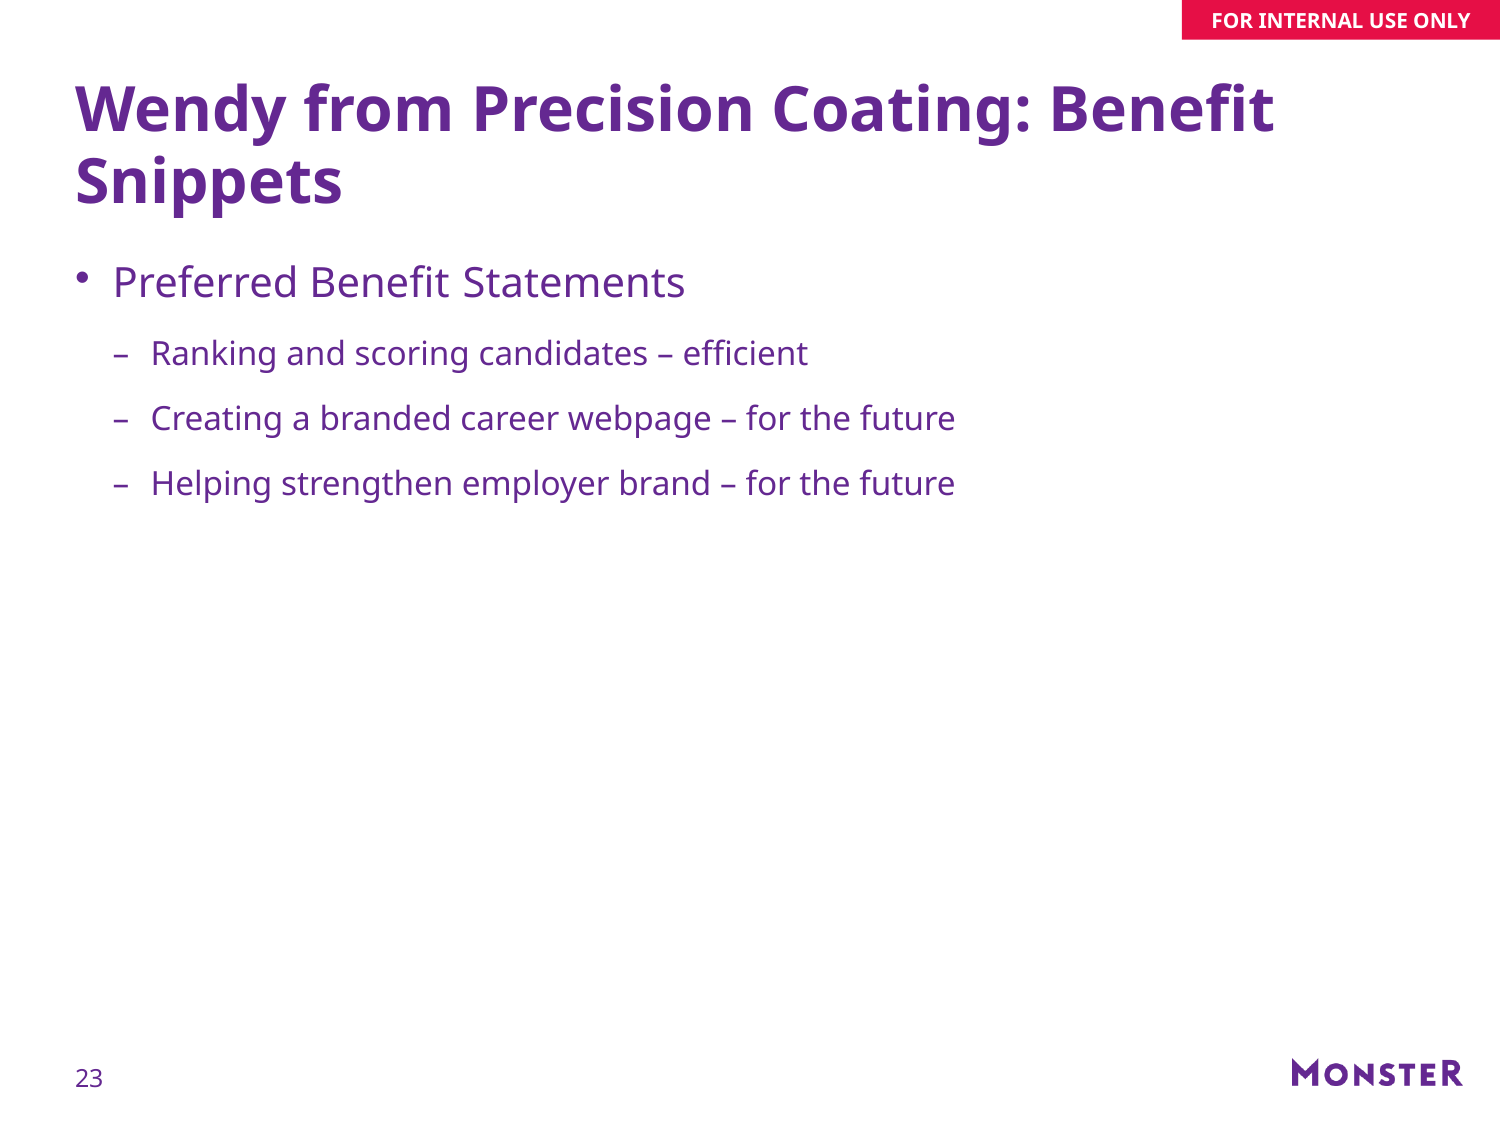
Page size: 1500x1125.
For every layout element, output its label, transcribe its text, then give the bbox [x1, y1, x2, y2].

slide_number 23 [75, 1059, 150, 1097]
list Preferred Benefit Statements Ranking and scoring candidates – efficient Creating a branded career webpage – for the future Helping strengthen employer brand – for the future [75, 247, 1425, 960]
title Wendy from Precision Coating: Benefit Snippets [75, 75, 1425, 225]
picture [1292, 1058, 1463, 1086]
